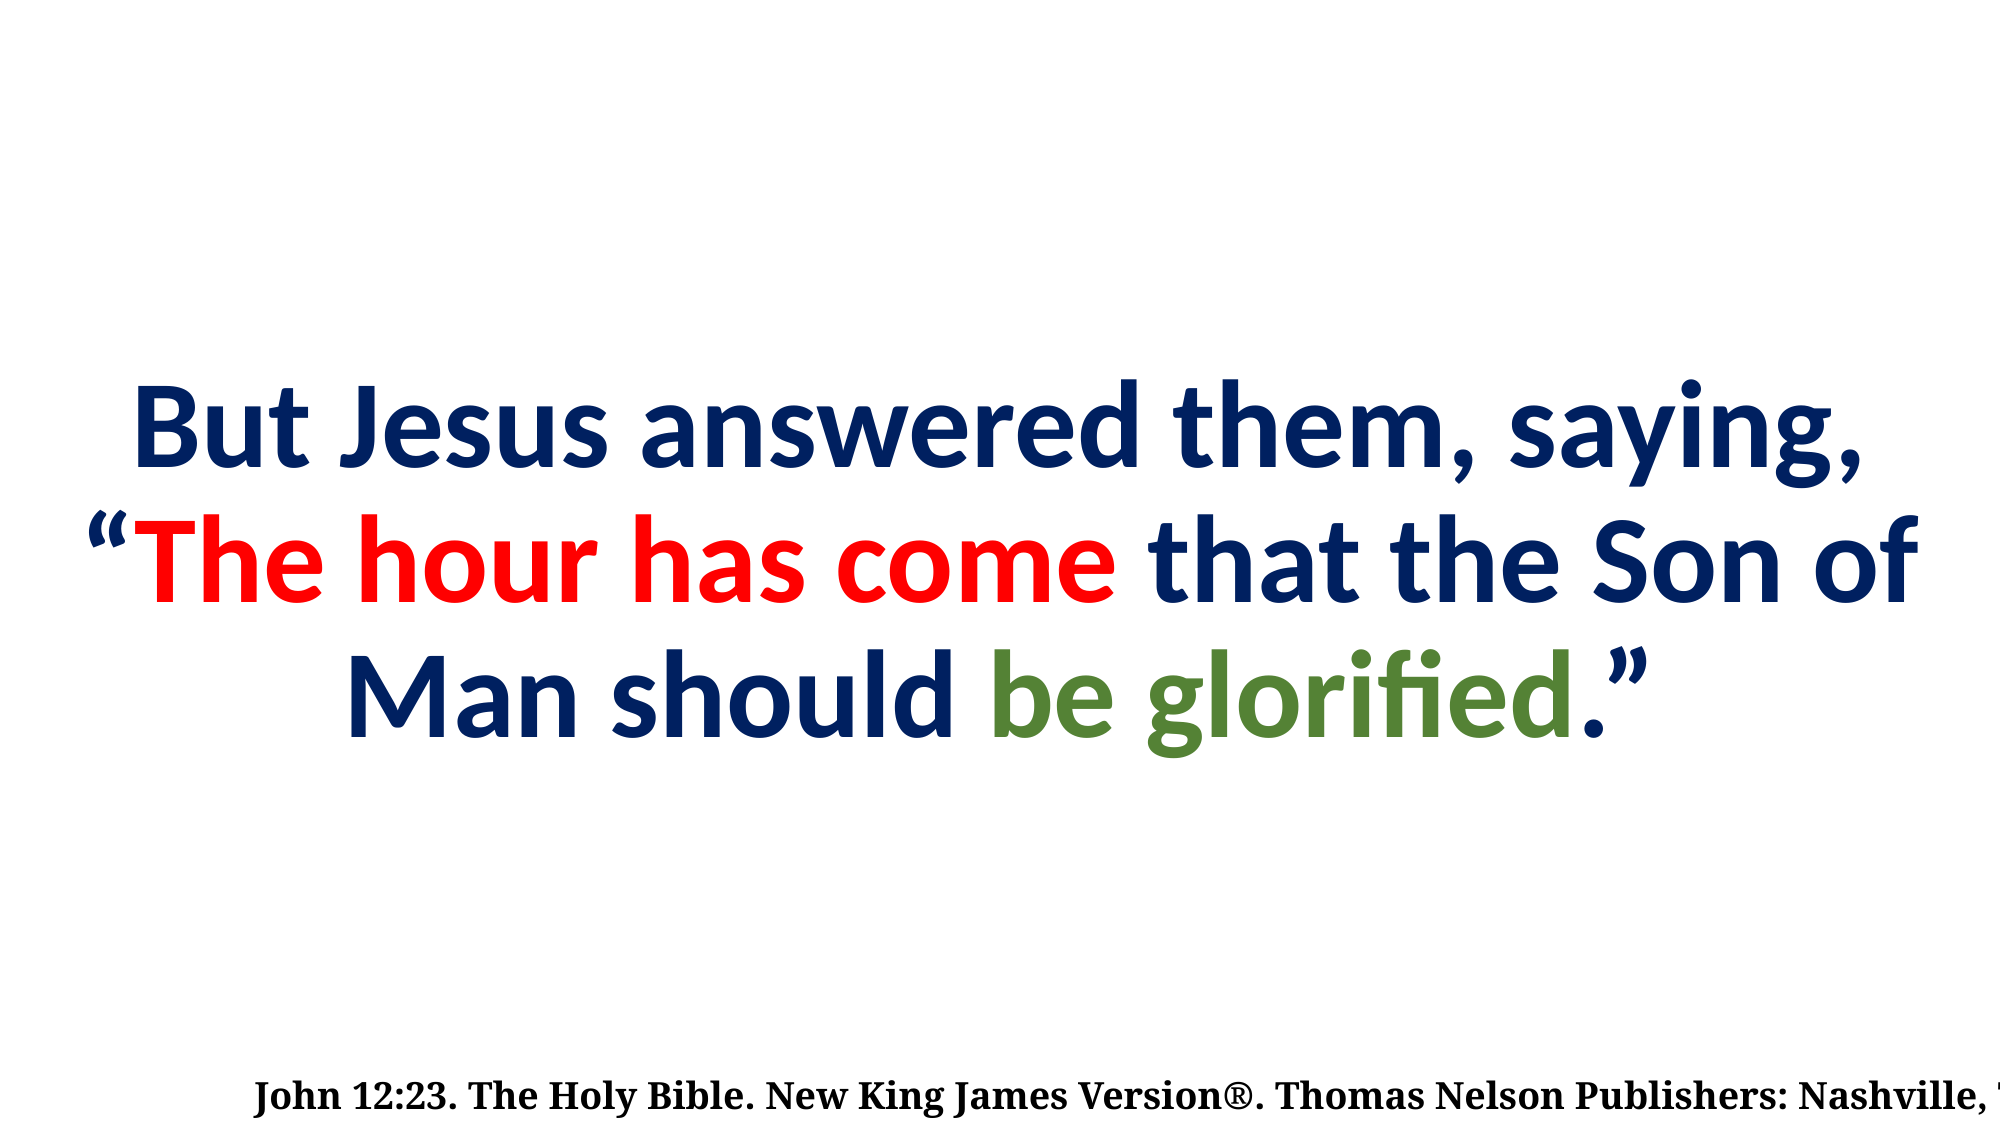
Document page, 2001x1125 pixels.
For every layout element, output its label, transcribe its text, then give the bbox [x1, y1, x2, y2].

title But Jesus answered them, saying, “The hour has come that the Son of Man should be glorified.” [61, 438, 1939, 687]
text_box John 12:23. The Holy Bible. New King James Version®. Thomas Nelson Publishers: Nashville, TN, © 1982. [239, 1064, 2000, 1125]
